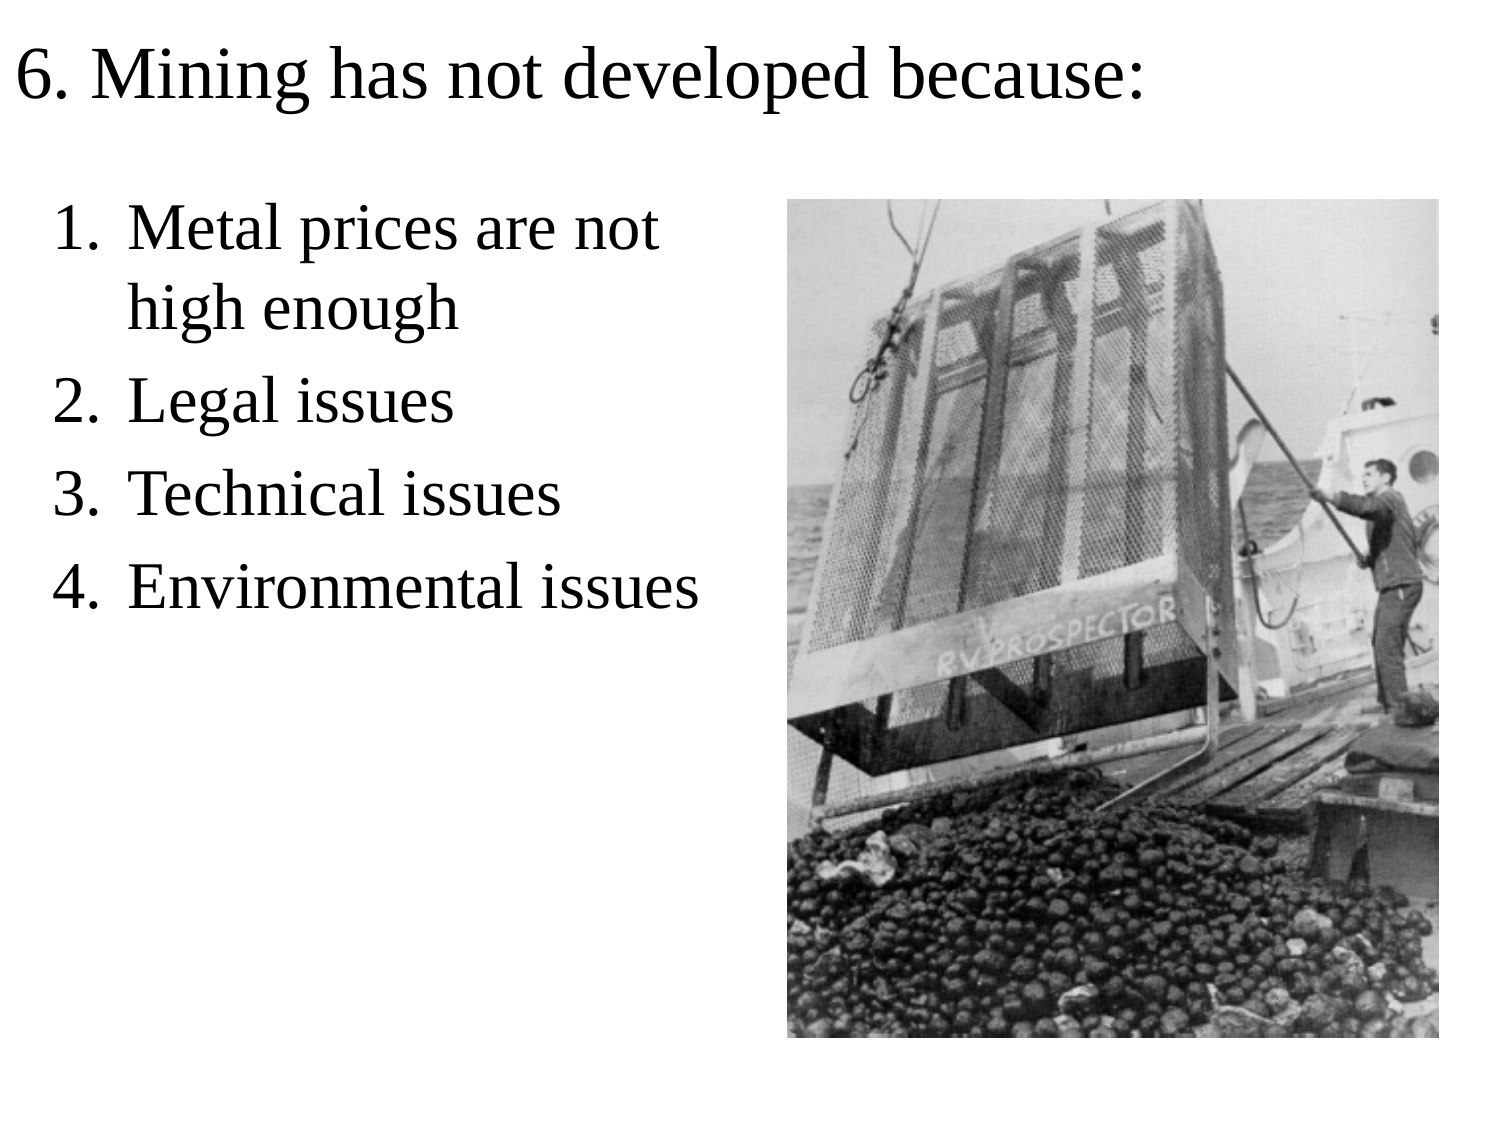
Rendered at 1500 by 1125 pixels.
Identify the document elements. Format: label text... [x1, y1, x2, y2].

title 6. Mining has not developed because: [0, 0, 1275, 138]
picture [787, 199, 1439, 1038]
list Metal prices are not high enough Legal issues Technical issues Environmental issues [37, 174, 788, 1063]
